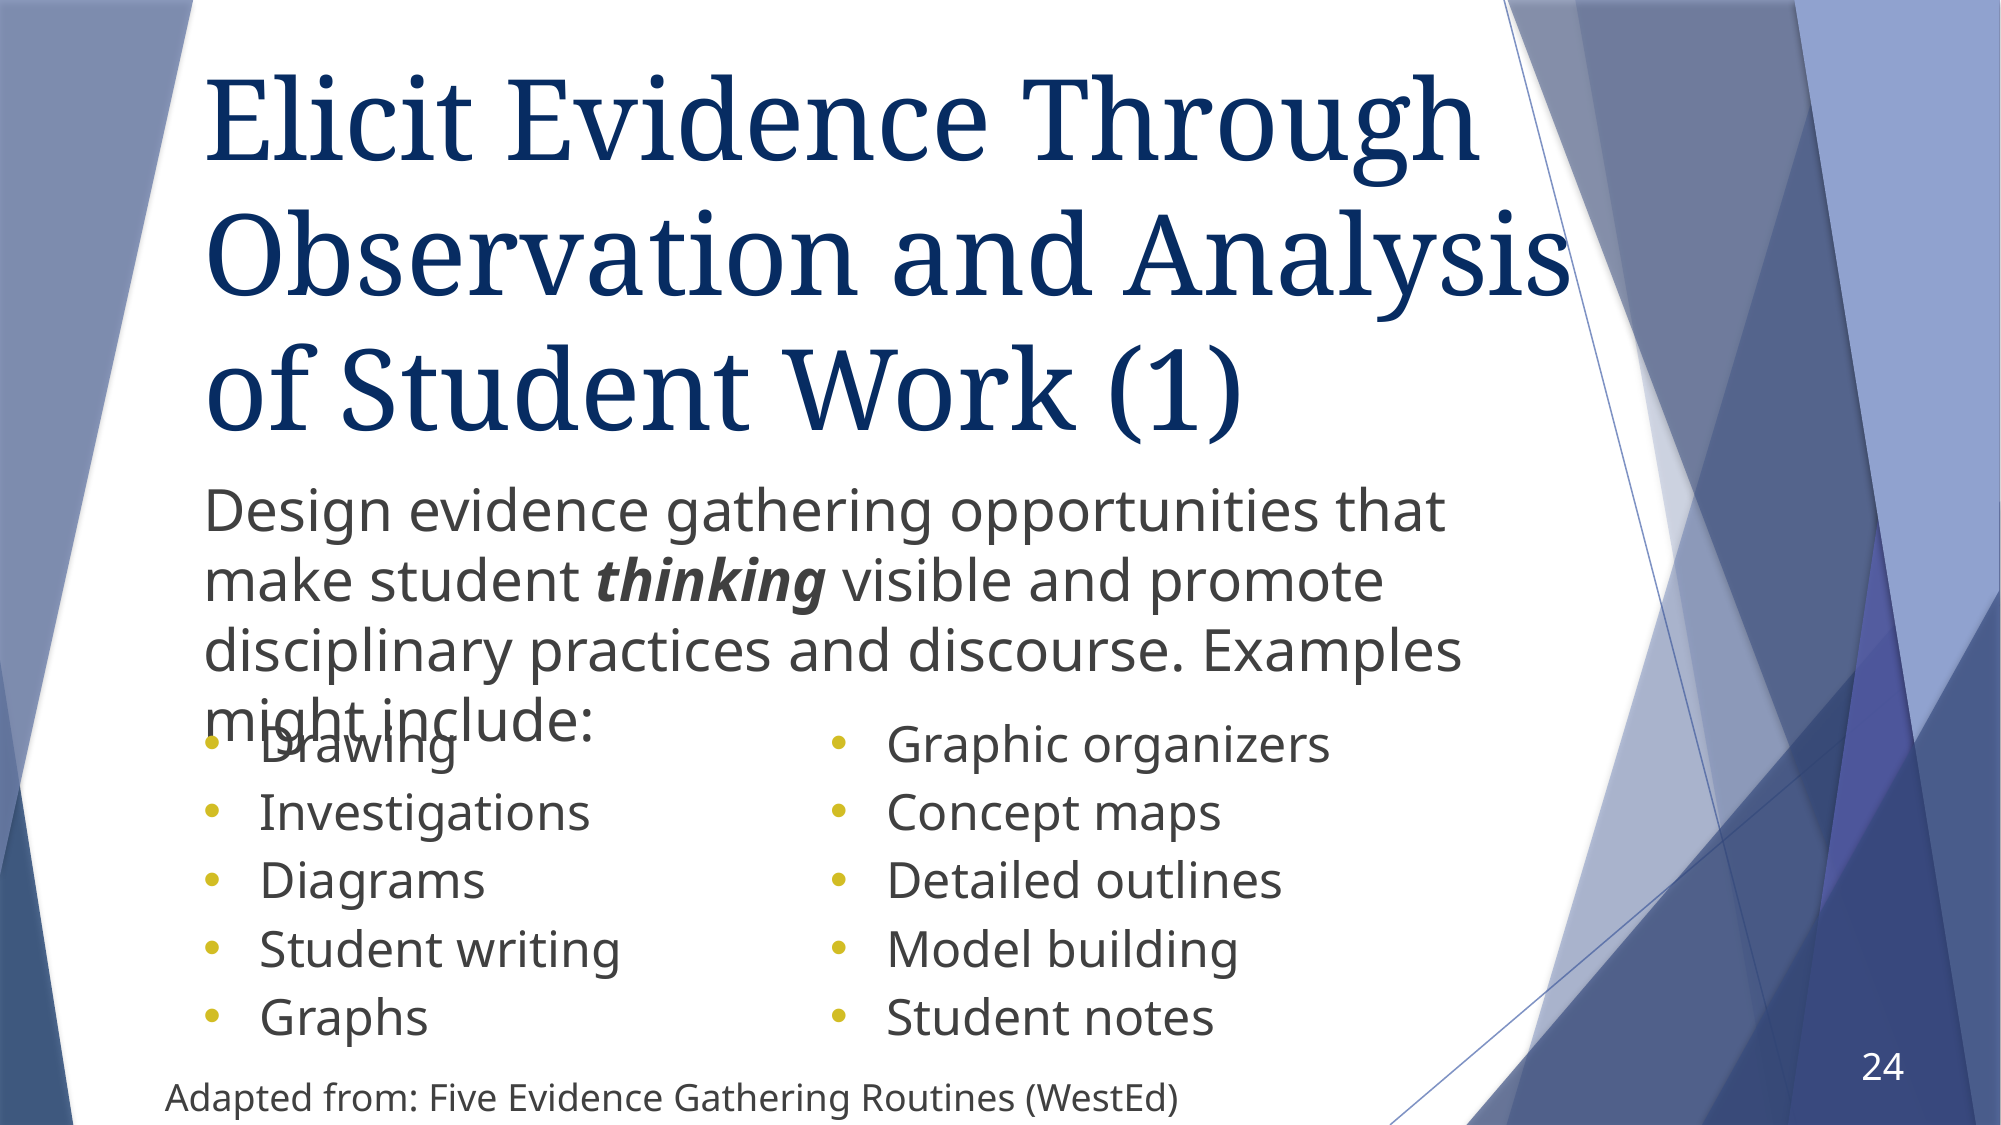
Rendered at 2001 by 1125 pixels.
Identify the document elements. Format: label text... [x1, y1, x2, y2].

slide_number 24 [1807, 1035, 1920, 1095]
text_box Adapted from: Five Evidence Gathering Routines (WestEd) [149, 1066, 1194, 1125]
title Elicit Evidence Through Observation and Analysis of Student Work (1) [188, 40, 1664, 257]
list Design evidence gathering opportunities that make student thinking visible and promote disciplinary practices and discourse. Examples might include: [188, 465, 1512, 734]
list Drawing Investigations Diagrams Student writing Graphs Graphic organizers Concept maps Detailed outlines Model building Student notes [188, 704, 1472, 1044]
